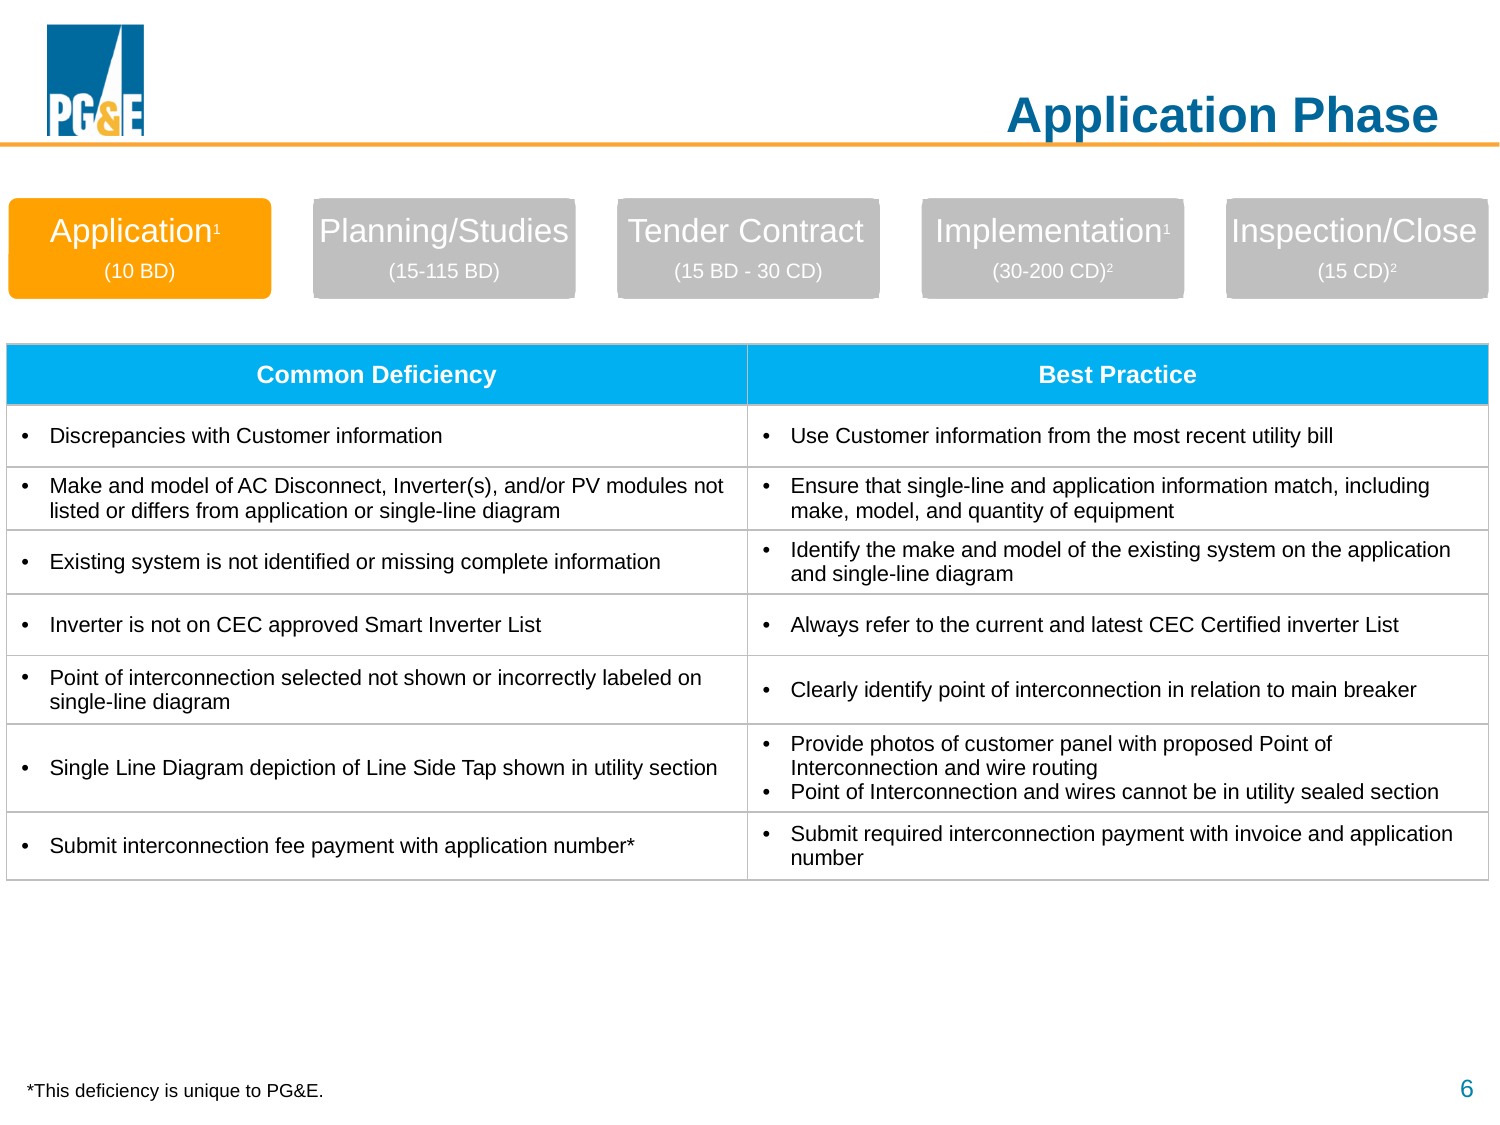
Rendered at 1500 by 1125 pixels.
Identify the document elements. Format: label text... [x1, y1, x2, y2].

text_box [310, 195, 579, 302]
table_cell Single Line Diagram depiction of Line Side Tap shown in utility section [7, 725, 747, 811]
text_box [614, 195, 883, 302]
table_cell Use Customer information from the most recent utility bill [748, 406, 1488, 466]
title Application Phase [189, 48, 1469, 151]
table_cell Ensure that single-line and application information match, including make, model, and quantity of equipment [748, 468, 1488, 529]
picture [50, 29, 141, 136]
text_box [919, 195, 1187, 302]
text_box *This deficiency is unique to PG&E. [12, 1070, 395, 1109]
table_cell Inverter is not on CEC approved Smart Inverter List [7, 595, 747, 655]
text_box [1223, 195, 1491, 302]
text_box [6, 195, 274, 302]
slide_number 6 [1139, 1064, 1490, 1125]
table_cell Discrepancies with Customer information [7, 406, 747, 466]
table_cell Clearly identify point of interconnection in relation to main breaker [748, 656, 1488, 723]
table_cell Submit required interconnection payment with invoice and application number [748, 813, 1488, 879]
table_header Best Practice [748, 345, 1488, 404]
table_cell Make and model of AC Disconnect, Inverter(s), and/or PV modules not listed or differs from application or single-line diagram [7, 468, 747, 529]
table_cell Submit interconnection fee payment with application number* [7, 813, 747, 879]
table_cell Always refer to the current and latest CEC Certified inverter List [748, 595, 1488, 655]
table_cell Point of interconnection selected not shown or incorrectly labeled on single-line diagram [7, 656, 747, 723]
table_cell Provide photos of customer panel with proposed Point of Interconnection and wire routing Point of Interconnection and wires cannot be in utility sealed section [748, 725, 1488, 811]
table_cell Existing system is not identified or missing complete information [7, 531, 747, 593]
table_cell Identify the make and model of the existing system on the application and single-line diagram [748, 531, 1488, 593]
table_header Common Deficiency [7, 345, 747, 404]
